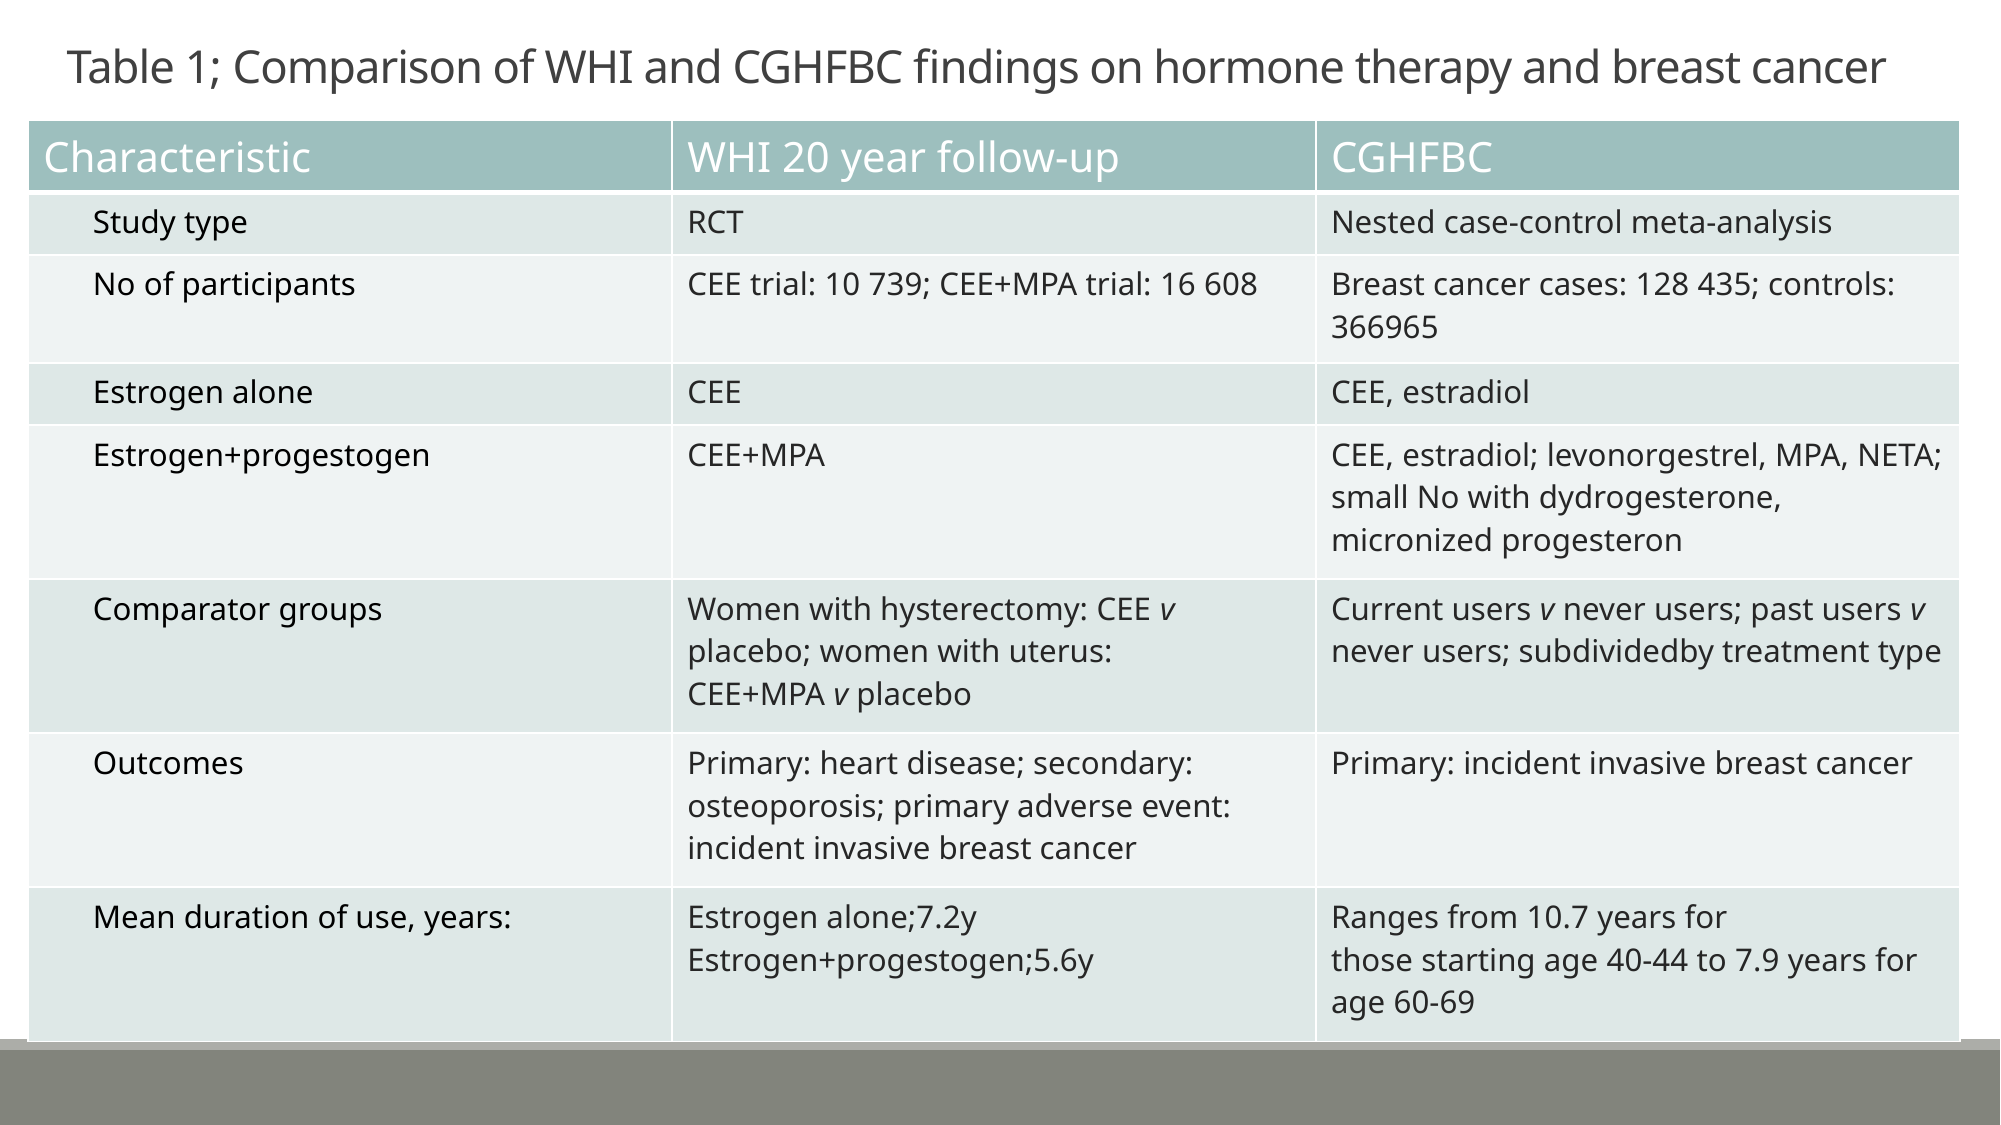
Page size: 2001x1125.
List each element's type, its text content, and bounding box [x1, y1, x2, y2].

table_cell CEE, estradiol; levonorgestrel, MPA, NETA; small No with dydrogesterone, micronized progesteron [1317, 426, 1959, 578]
table_cell Primary: incident invasive breast cancer [1317, 734, 1959, 886]
table_header Characteristic [29, 121, 671, 190]
table_cell Ranges from 10.7 years for those starting age 40-44 to 7.9 years for age 60-69 [1317, 888, 1959, 1041]
table_cell Nested case-control meta-analysis [1317, 195, 1959, 254]
table_cell Mean duration of use, years: [29, 888, 671, 1041]
table_header CGHFBC [1317, 121, 1959, 190]
table_header WHI 20 year follow-up [673, 121, 1315, 190]
table_cell Estrogen+progestogen [29, 426, 671, 578]
table_cell CEE, estradiol [1317, 364, 1959, 424]
table_cell No of participants [29, 256, 671, 362]
table_cell Women with hysterectomy: CEE v placebo; women with uterus: CEE+MPA v placebo [673, 580, 1315, 732]
title Table 1; Comparison of WHI and CGHFBC findings on hormone therapy and breast cancer [51, 0, 1904, 101]
table_cell Current users v never users; past users v never users; subdividedby treatment type [1317, 580, 1959, 732]
table_cell CEE+MPA [673, 426, 1315, 578]
table_cell Breast cancer cases: 128 435; controls: 366965 [1317, 256, 1959, 362]
table_cell Comparator groups [29, 580, 671, 732]
table_cell Estrogen alone;7.2y Estrogen+progestogen;5.6y [673, 888, 1315, 1041]
table_cell Estrogen alone [29, 364, 671, 424]
table_cell Study type [29, 195, 671, 254]
table_cell Primary: heart disease; secondary: osteoporosis; primary adverse event: incident invasive breast cancer [673, 734, 1315, 886]
table_cell CEE trial: 10 739; CEE+MPA trial: 16 608 [673, 256, 1315, 362]
table_cell Outcomes [29, 734, 671, 886]
table_cell RCT [673, 195, 1315, 254]
table_cell CEE [673, 364, 1315, 424]
